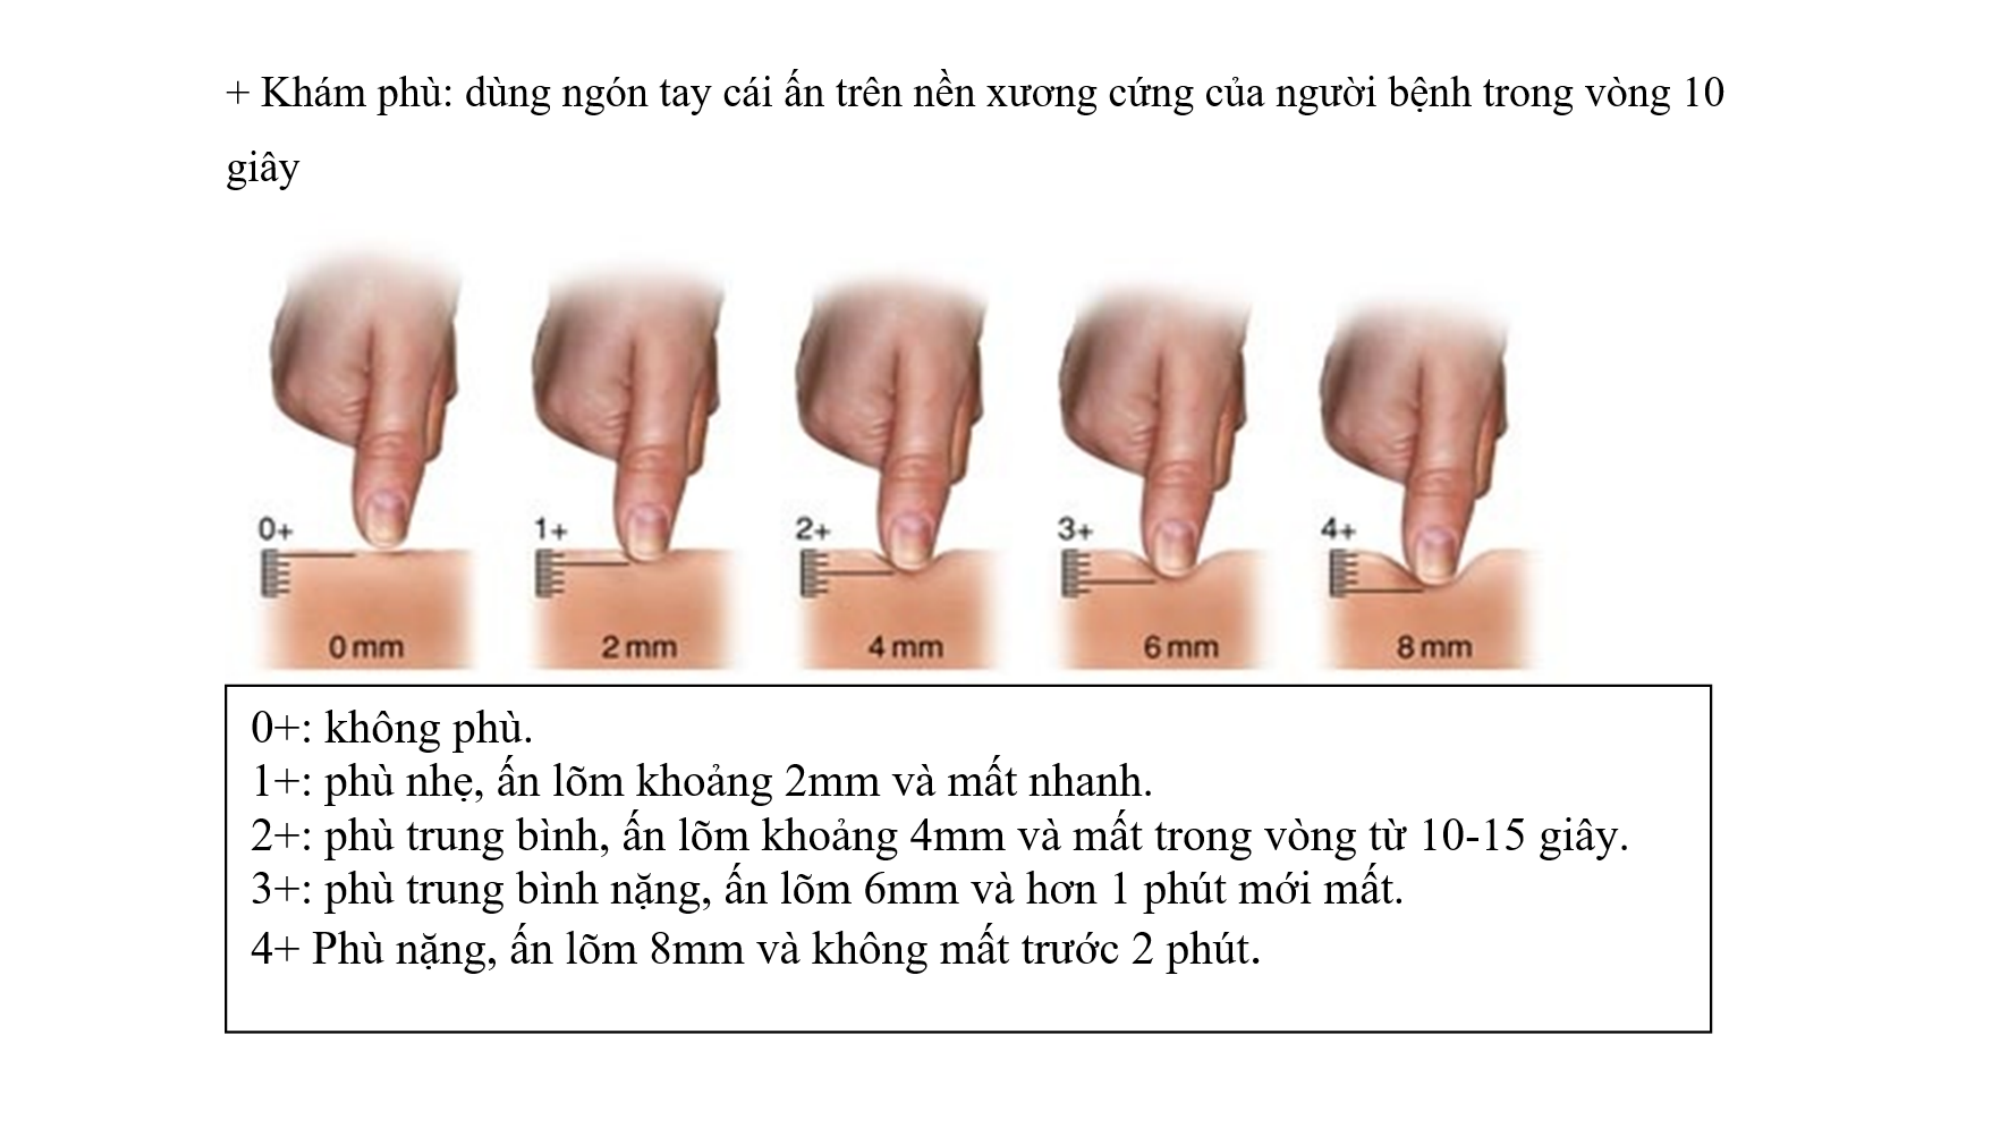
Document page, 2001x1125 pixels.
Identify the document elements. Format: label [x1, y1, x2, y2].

picture [185, 61, 1754, 1034]
